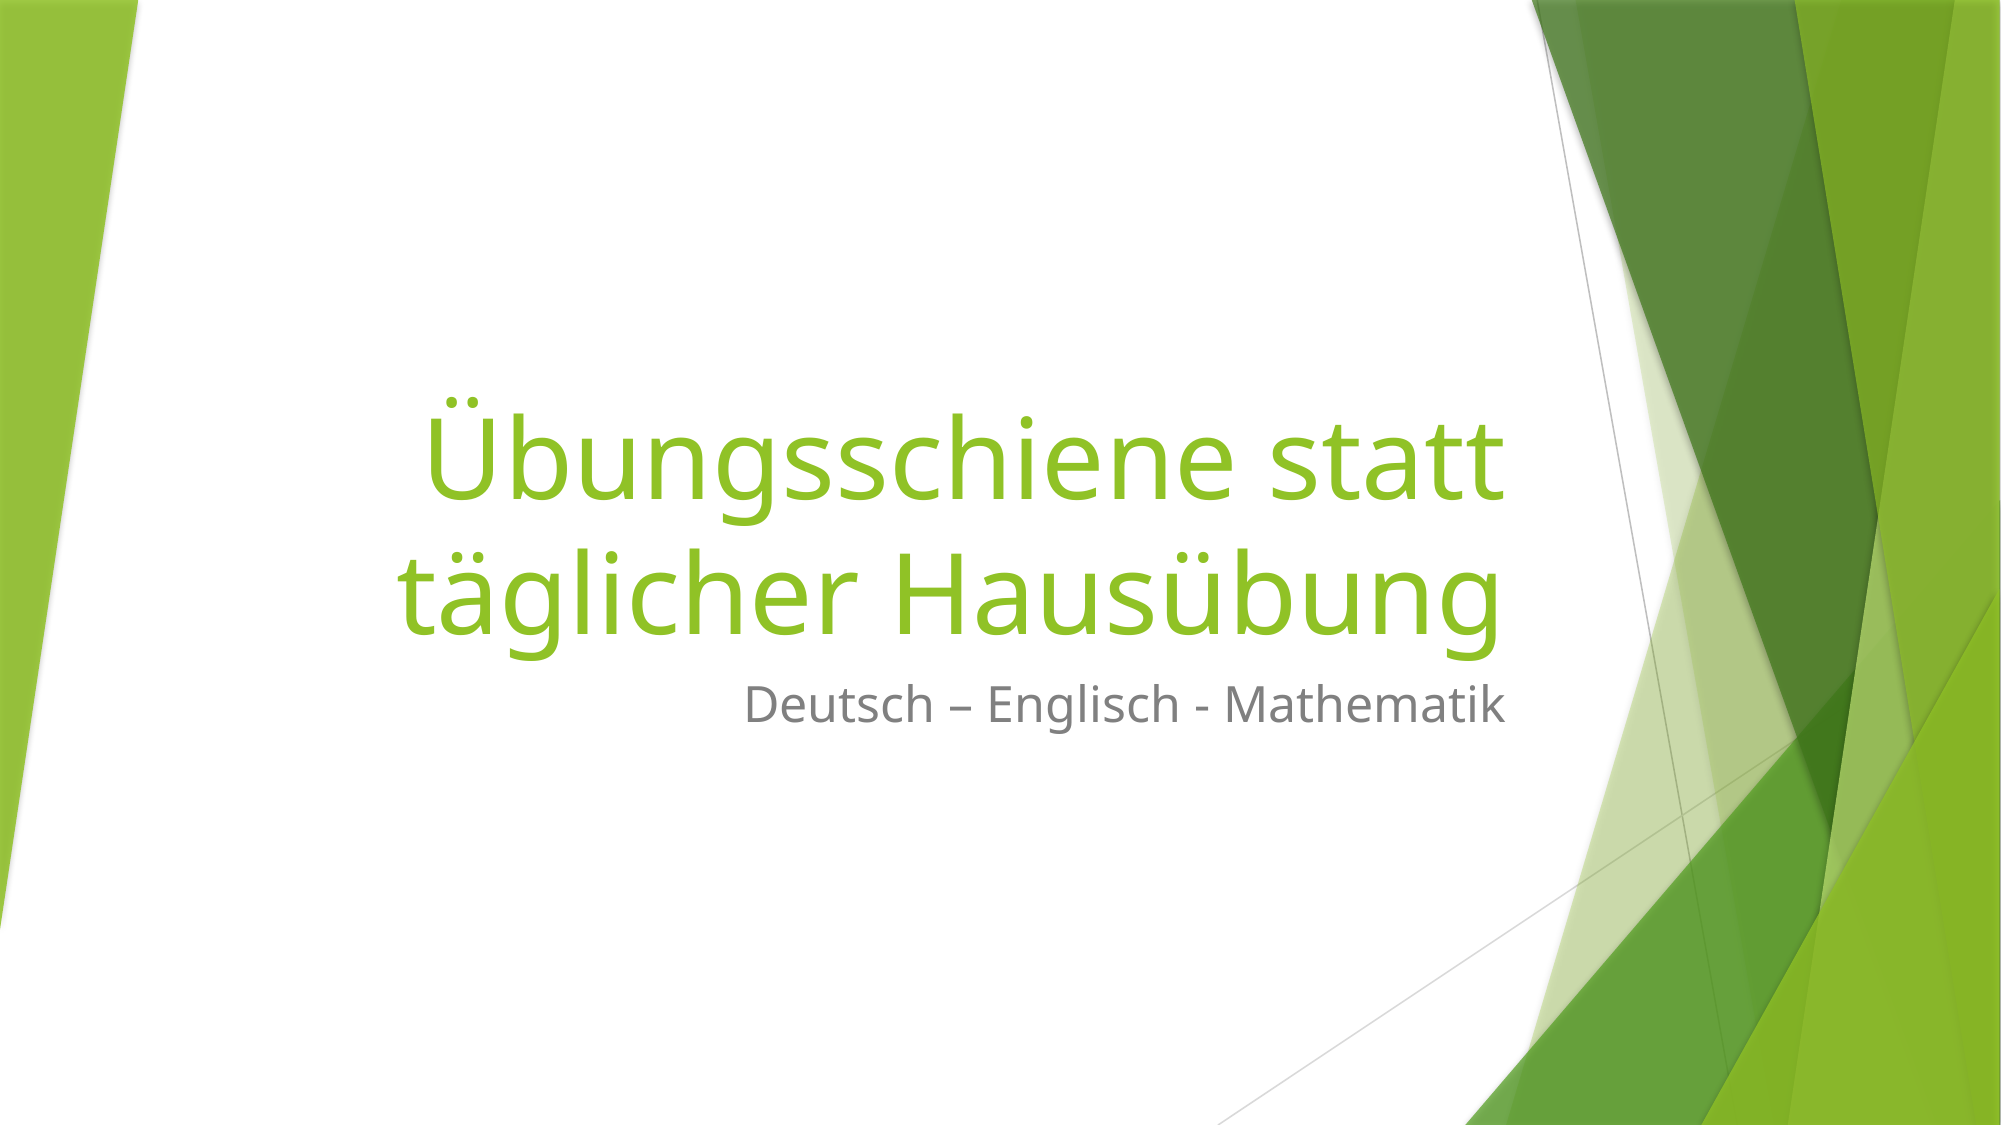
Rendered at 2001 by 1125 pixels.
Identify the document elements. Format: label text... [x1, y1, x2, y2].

title Übungsschiene statt täglicher Hausübung [247, 394, 1522, 664]
subtitle Deutsch – Englisch - Mathematik [247, 664, 1522, 845]
